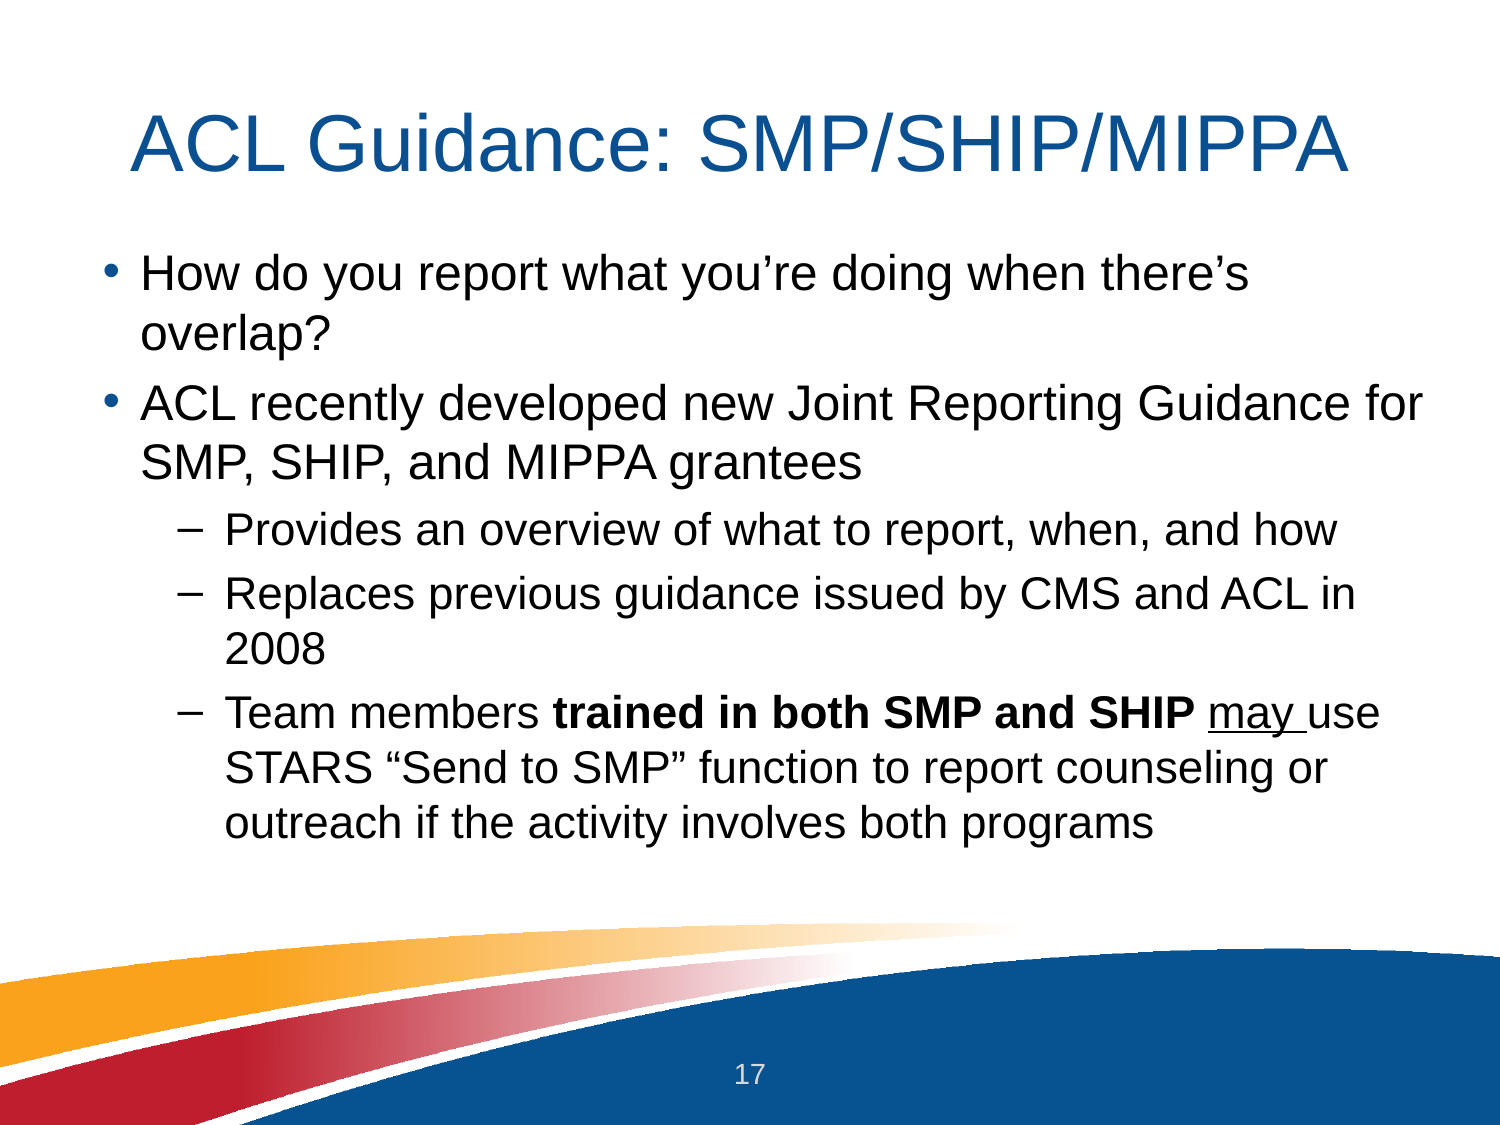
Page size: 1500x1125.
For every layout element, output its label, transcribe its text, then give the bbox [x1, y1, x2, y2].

list How do you report what you’re doing when there’s overlap? ACL recently developed new Joint Reporting Guidance for SMP, SHIP, and MIPPA grantees Provides an overview of what to report, when, and how Replaces previous guidance issued by CMS and ACL in 2008 Team members trained in both SMP and SHIP may use STARS “Send to SMP” function to report counseling or outreach if the activity involves both programs [87, 232, 1464, 711]
title ACL Guidance: SMP/SHIP/MIPPA [75, 45, 1425, 233]
picture [0, 887, 1500, 1125]
slide_number 17 [575, 1042, 925, 1103]
